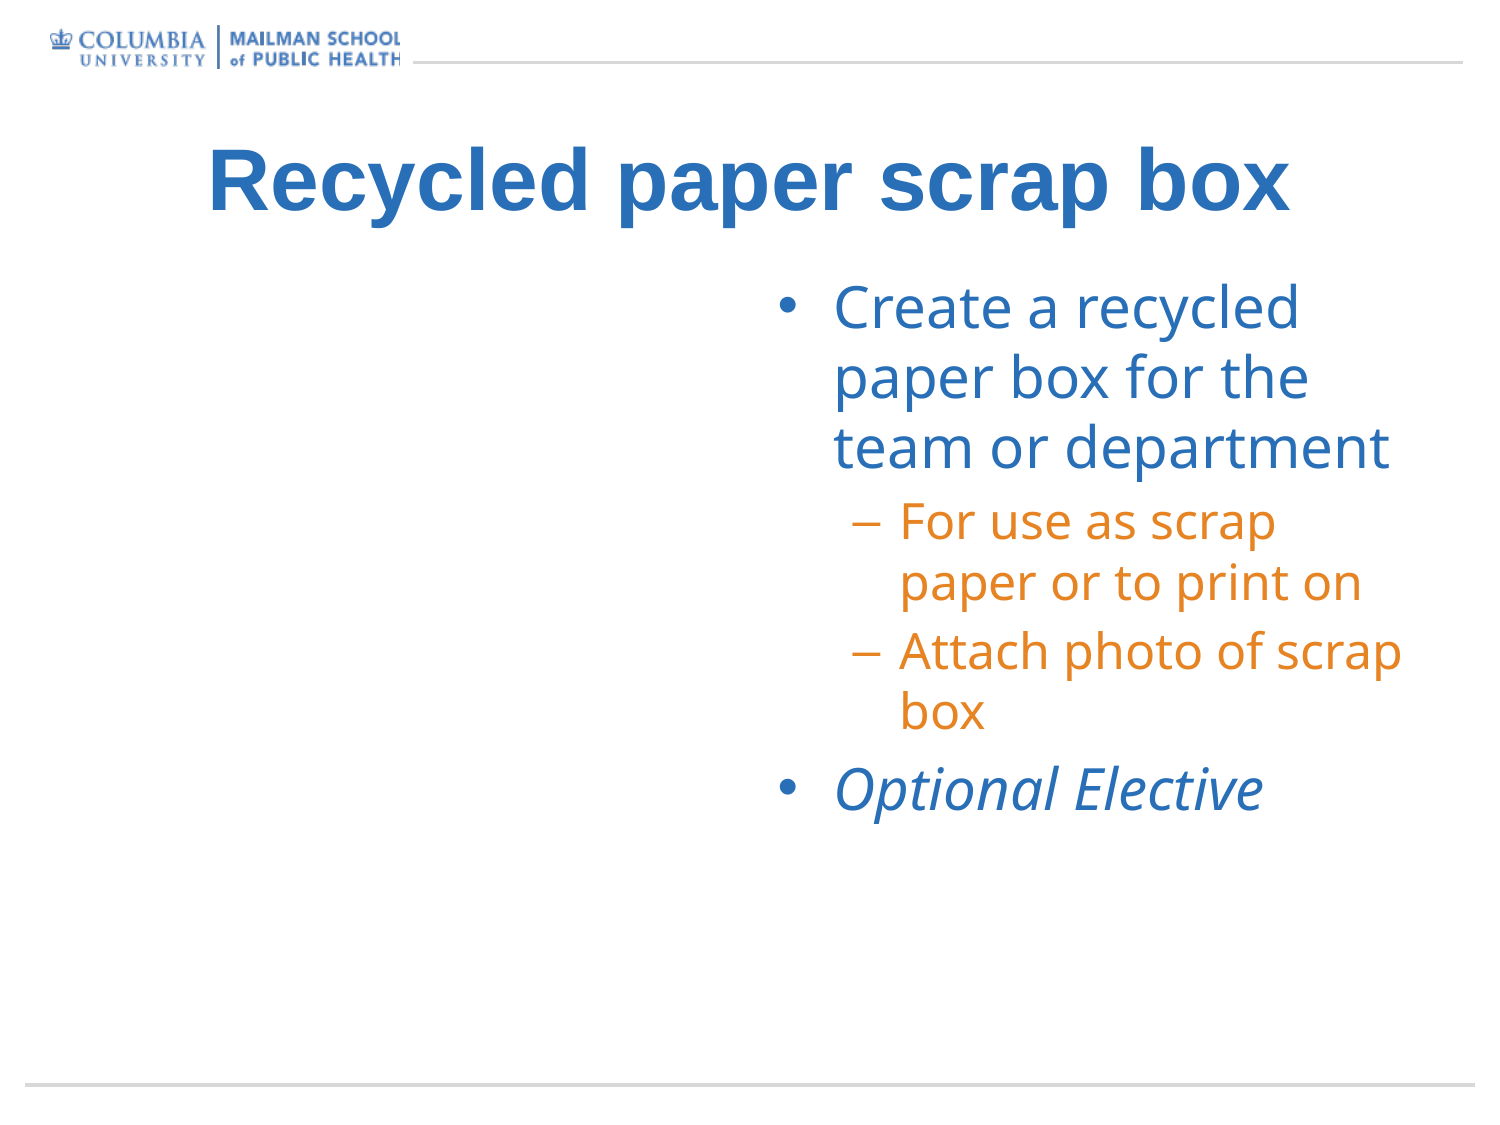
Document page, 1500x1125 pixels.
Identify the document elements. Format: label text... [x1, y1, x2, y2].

list Create a recycled paper box for the team or department For use as scrap paper or to print on Attach photo of scrap box Optional Elective [762, 262, 1425, 1005]
title Recycled paper scrap box [75, 99, 1425, 250]
